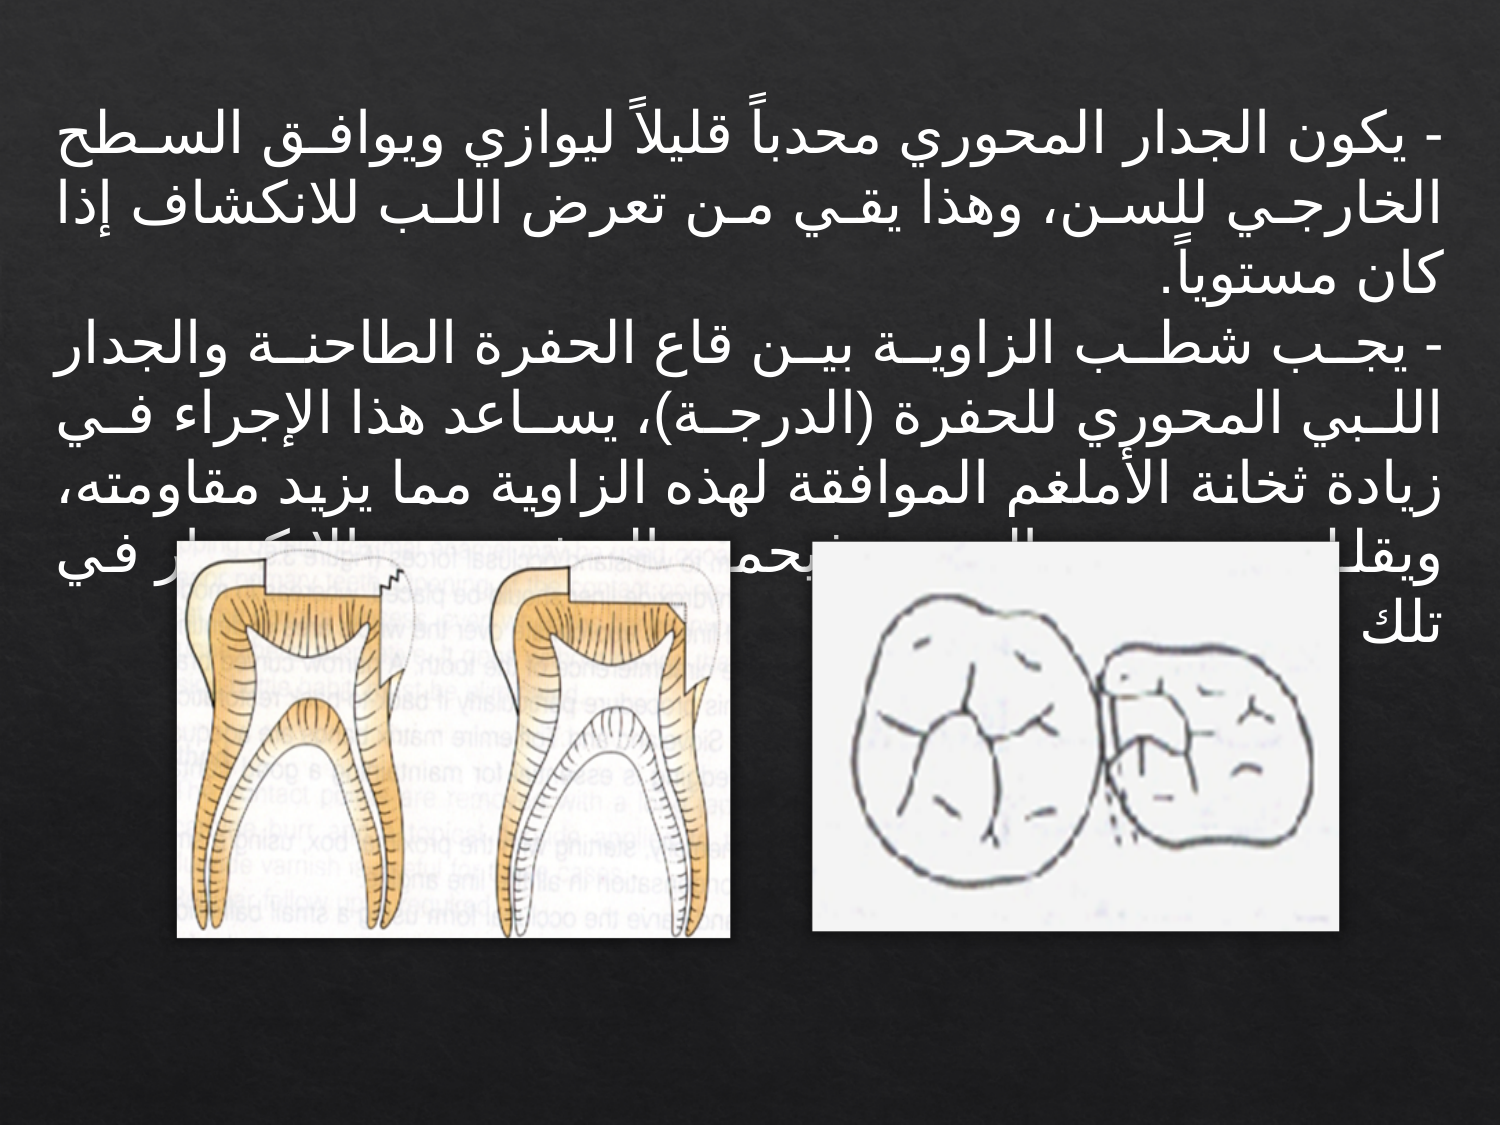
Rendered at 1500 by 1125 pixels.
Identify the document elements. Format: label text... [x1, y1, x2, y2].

text_box - يكون الجدار المحوري محدباً قليلاً ليوازي ويوافق السطح الخارجي للسن، وهذا يقي من تعرض اللب للانكشاف إذا كان مستوياً. - يجب شطب الزاوية بين قاع الحفرة الطاحنة والجدار اللبي المحوري للحفرة (الدرجة)، يساعد هذا الإجراء في زيادة ثخانة الأملغم الموافقة لهذه الزاوية مما يزيد مقاومته، ويقلل من تجمع الجهود، فيحمي الحشوة من الانكسار في تلك المنطقة. [41, 87, 1459, 662]
picture [159, 526, 751, 953]
picture [792, 522, 1361, 949]
